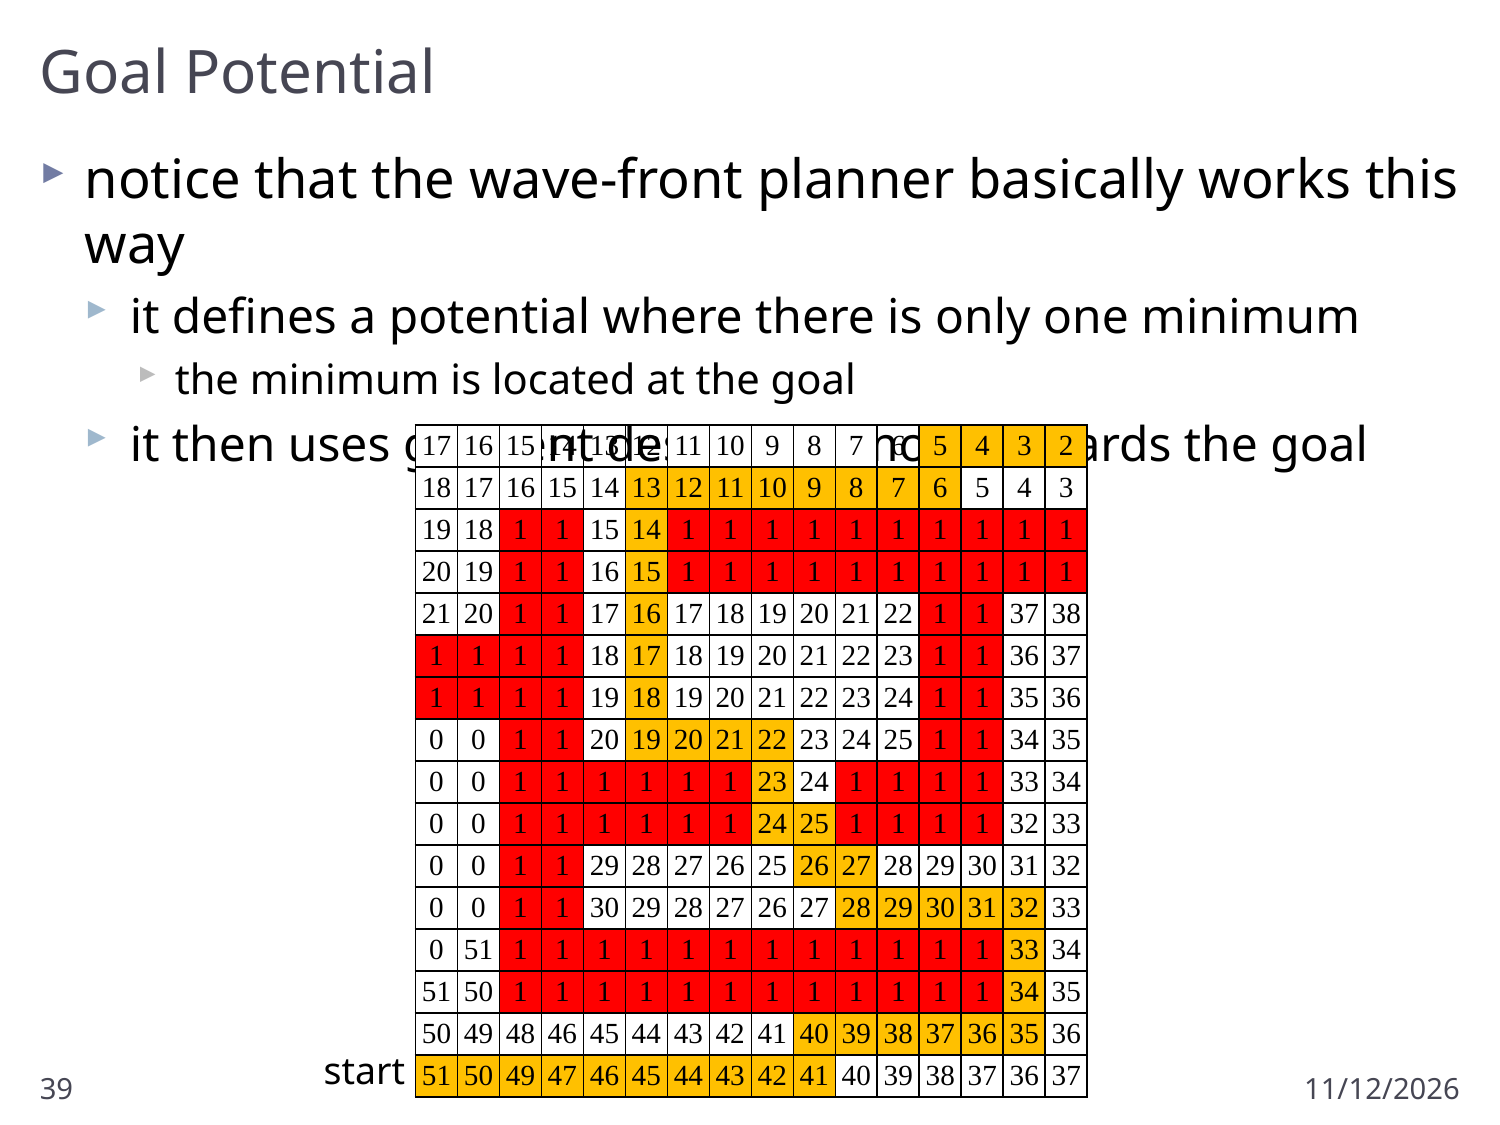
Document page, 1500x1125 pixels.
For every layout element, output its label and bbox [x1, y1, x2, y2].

table_cell [794, 972, 835, 1012]
table_cell [1046, 552, 1086, 592]
table_cell [500, 804, 541, 844]
table_cell [458, 552, 499, 592]
table_cell [710, 720, 751, 760]
table_cell [626, 552, 667, 592]
table_cell [962, 888, 1002, 928]
table_cell [878, 594, 918, 634]
table_cell [416, 1014, 457, 1054]
table_cell [668, 594, 709, 634]
table_cell [878, 1014, 918, 1054]
table_cell [962, 678, 1002, 718]
table_cell [1004, 1056, 1044, 1096]
table_cell [542, 804, 583, 844]
table_cell [794, 930, 835, 970]
table_cell [584, 510, 625, 550]
table_cell [584, 468, 625, 508]
table_cell [962, 846, 1002, 886]
table_cell [626, 678, 667, 718]
table_cell [1004, 678, 1044, 718]
table_cell [1004, 1014, 1044, 1054]
table_cell [416, 552, 457, 592]
table_cell [836, 510, 876, 550]
table_cell [421, 1056, 457, 1096]
table_cell [836, 1056, 876, 1096]
table_cell [416, 678, 457, 718]
table_cell [752, 1056, 793, 1096]
table_cell [794, 720, 835, 760]
table_cell [962, 930, 1002, 970]
table_cell [500, 594, 541, 634]
table_cell [584, 678, 625, 718]
table_cell [1046, 1014, 1086, 1054]
table_cell [878, 636, 918, 676]
table_cell [878, 552, 918, 592]
table_cell [752, 636, 793, 676]
table_cell [416, 720, 457, 760]
table_cell [1004, 468, 1044, 508]
table_cell [836, 930, 876, 970]
slide_number [1200, 1062, 1475, 1103]
table_cell [668, 552, 709, 592]
table_cell [794, 762, 835, 802]
table_cell [794, 510, 835, 550]
table_cell [920, 510, 960, 550]
table_cell [710, 804, 751, 844]
table_cell [500, 930, 541, 970]
table_cell [752, 762, 793, 802]
table_cell [668, 762, 709, 802]
table_cell [836, 1014, 876, 1054]
table_cell [794, 468, 835, 508]
table_cell [710, 972, 751, 1012]
table_cell [668, 720, 709, 760]
table_cell [416, 804, 457, 844]
table_cell [1046, 762, 1086, 802]
table_cell [458, 720, 499, 760]
table_cell [416, 468, 457, 508]
table_cell [752, 888, 793, 928]
table_cell [794, 888, 835, 928]
table_cell [626, 720, 667, 760]
table_cell [710, 594, 751, 634]
table_cell [1046, 972, 1086, 1012]
table_cell [1004, 636, 1044, 676]
table_cell [500, 762, 541, 802]
list [24, 137, 1475, 1038]
table_cell [962, 594, 1002, 634]
table_cell [458, 972, 499, 1012]
table_cell [542, 930, 583, 970]
table_cell [542, 846, 583, 886]
table_header [1046, 426, 1086, 466]
table_cell [542, 468, 583, 508]
table_cell [836, 972, 876, 1012]
table_cell [542, 1014, 583, 1054]
table_cell [416, 594, 457, 634]
table_cell [752, 930, 793, 970]
table_cell [584, 1014, 625, 1054]
table_cell [836, 594, 876, 634]
table_cell [878, 972, 918, 1012]
table_cell [710, 510, 751, 550]
table_cell [584, 1056, 625, 1096]
table_header [416, 426, 457, 466]
table_cell [584, 636, 625, 676]
table_header [752, 426, 793, 466]
table_cell [1004, 846, 1044, 886]
table_cell [878, 930, 918, 970]
table_cell [794, 678, 835, 718]
table_cell [836, 552, 876, 592]
table_cell [878, 846, 918, 886]
table_cell [794, 1014, 835, 1054]
table_cell [458, 510, 499, 550]
footer [375, 1062, 1175, 1103]
table_cell [1046, 888, 1086, 928]
table_cell [710, 468, 751, 508]
table_cell [416, 510, 457, 550]
table_cell [584, 720, 625, 760]
table_cell [668, 468, 709, 508]
table_cell [752, 594, 793, 634]
table_cell [626, 846, 667, 886]
table_cell [1046, 594, 1086, 634]
text_box [309, 1039, 421, 1100]
table_cell [752, 1014, 793, 1054]
table_cell [962, 720, 1002, 760]
table_header [626, 426, 667, 466]
table_header [710, 426, 751, 466]
table_cell [962, 552, 1002, 592]
table_cell [500, 468, 541, 508]
table_cell [668, 510, 709, 550]
table_cell [1004, 762, 1044, 802]
table_cell [1046, 930, 1086, 970]
table_cell [668, 804, 709, 844]
table_cell [1004, 972, 1044, 1012]
table_cell [878, 1056, 918, 1096]
table_cell [920, 930, 960, 970]
table_cell [962, 468, 1002, 508]
table_header [962, 426, 1002, 466]
table_cell [416, 762, 457, 802]
table_cell [920, 552, 960, 592]
table_cell [500, 636, 541, 676]
table_cell [920, 678, 960, 718]
table_cell [836, 468, 876, 508]
table_cell [542, 636, 583, 676]
table_cell [500, 1014, 541, 1054]
table_cell [416, 636, 457, 676]
table_cell [962, 636, 1002, 676]
table_header [584, 426, 625, 466]
table_cell [1004, 552, 1044, 592]
table_cell [458, 804, 499, 844]
table_cell [542, 888, 583, 928]
table_header [1004, 426, 1044, 466]
table_cell [836, 762, 876, 802]
table_cell [920, 1056, 960, 1096]
table_cell [752, 510, 793, 550]
table_header [500, 426, 541, 466]
table_cell [584, 594, 625, 634]
table_cell [626, 804, 667, 844]
table_cell [878, 510, 918, 550]
table_cell [920, 888, 960, 928]
table_cell [794, 636, 835, 676]
table_cell [878, 762, 918, 802]
table_cell [1046, 468, 1086, 508]
table_header [836, 426, 876, 466]
table_cell [752, 720, 793, 760]
table_cell [1046, 846, 1086, 886]
table_cell [458, 636, 499, 676]
table_cell [962, 510, 1002, 550]
table_cell [836, 678, 876, 718]
table_cell [458, 1014, 499, 1054]
table_cell [836, 804, 876, 844]
table_cell [500, 678, 541, 718]
table_cell [626, 594, 667, 634]
table_cell [542, 510, 583, 550]
table_cell [626, 510, 667, 550]
table_cell [752, 972, 793, 1012]
table_cell [500, 972, 541, 1012]
table_cell [878, 678, 918, 718]
table_cell [794, 594, 835, 634]
table_cell [668, 888, 709, 928]
slide_number [24, 1062, 350, 1103]
table_cell [1046, 804, 1086, 844]
table_cell [416, 972, 457, 1012]
table_cell [500, 510, 541, 550]
table_cell [668, 1056, 709, 1096]
table_cell [920, 1014, 960, 1054]
table_cell [542, 552, 583, 592]
table_cell [920, 804, 960, 844]
table_cell [458, 594, 499, 634]
table_cell [584, 930, 625, 970]
table_cell [794, 1056, 835, 1096]
table_cell [500, 720, 541, 760]
table_cell [500, 888, 541, 928]
table_cell [626, 888, 667, 928]
table_cell [710, 1056, 751, 1096]
table_cell [752, 846, 793, 886]
table_header [794, 426, 835, 466]
table_cell [500, 846, 541, 886]
table_cell [626, 636, 667, 676]
table_cell [416, 846, 457, 886]
table_cell [878, 888, 918, 928]
table_cell [584, 888, 625, 928]
table_cell [710, 846, 751, 886]
table_cell [710, 678, 751, 718]
table_cell [920, 972, 960, 1012]
table_cell [584, 804, 625, 844]
table_cell [416, 930, 457, 970]
table_cell [920, 720, 960, 760]
table_cell [752, 468, 793, 508]
table_cell [1046, 678, 1086, 718]
table_cell [962, 762, 1002, 802]
table_cell [584, 552, 625, 592]
table_cell [668, 678, 709, 718]
table_cell [710, 552, 751, 592]
table_header [458, 426, 499, 466]
title [24, 24, 1475, 113]
table_cell [668, 846, 709, 886]
table_cell [668, 930, 709, 970]
table_cell [584, 972, 625, 1012]
table_cell [1004, 510, 1044, 550]
table_cell [836, 846, 876, 886]
table_cell [542, 972, 583, 1012]
table_cell [542, 720, 583, 760]
table_cell [794, 552, 835, 592]
table_cell [920, 636, 960, 676]
table_cell [878, 468, 918, 508]
table_cell [962, 1014, 1002, 1054]
table_cell [962, 804, 1002, 844]
table_cell [920, 594, 960, 634]
table_cell [626, 468, 667, 508]
table_cell [794, 846, 835, 886]
table_cell [626, 1056, 667, 1096]
table_cell [710, 762, 751, 802]
table_cell [752, 678, 793, 718]
table_cell [668, 1014, 709, 1054]
table_cell [752, 552, 793, 592]
table_cell [458, 1056, 499, 1096]
table_cell [458, 468, 499, 508]
table_cell [1004, 888, 1044, 928]
table_cell [584, 762, 625, 802]
table_cell [836, 636, 876, 676]
table_cell [458, 888, 499, 928]
table_cell [710, 888, 751, 928]
table_cell [542, 762, 583, 802]
table_cell [542, 678, 583, 718]
table_cell [626, 930, 667, 970]
table_cell [710, 1014, 751, 1054]
table_cell [584, 846, 625, 886]
table_cell [542, 1056, 583, 1096]
table_cell [626, 972, 667, 1012]
table_header [668, 426, 709, 466]
table_cell [1046, 1056, 1086, 1096]
table_cell [626, 1014, 667, 1054]
table_cell [1004, 594, 1044, 634]
table_cell [752, 804, 793, 844]
table_cell [836, 888, 876, 928]
table_cell [458, 762, 499, 802]
table_cell [878, 720, 918, 760]
table_cell [794, 804, 835, 844]
table_cell [1046, 720, 1086, 760]
table_header [542, 426, 583, 466]
table_cell [542, 594, 583, 634]
table_cell [920, 846, 960, 886]
table_cell [710, 636, 751, 676]
table_cell [1046, 636, 1086, 676]
table_cell [1004, 720, 1044, 760]
table_cell [962, 1056, 1002, 1096]
table_cell [920, 762, 960, 802]
table_cell [1004, 930, 1044, 970]
table_cell [668, 972, 709, 1012]
table_cell [458, 846, 499, 886]
table_header [878, 426, 918, 466]
table_cell [626, 762, 667, 802]
table_cell [878, 804, 918, 844]
table_cell [710, 930, 751, 970]
table_cell [668, 636, 709, 676]
table_cell [458, 930, 499, 970]
table_cell [920, 468, 960, 508]
table_cell [416, 888, 457, 928]
table_header [920, 426, 960, 466]
table_cell [1004, 804, 1044, 844]
table_cell [500, 1056, 541, 1096]
table_cell [962, 972, 1002, 1012]
table_cell [500, 552, 541, 592]
table_cell [836, 720, 876, 760]
table_cell [1046, 510, 1086, 550]
table_cell [458, 678, 499, 718]
